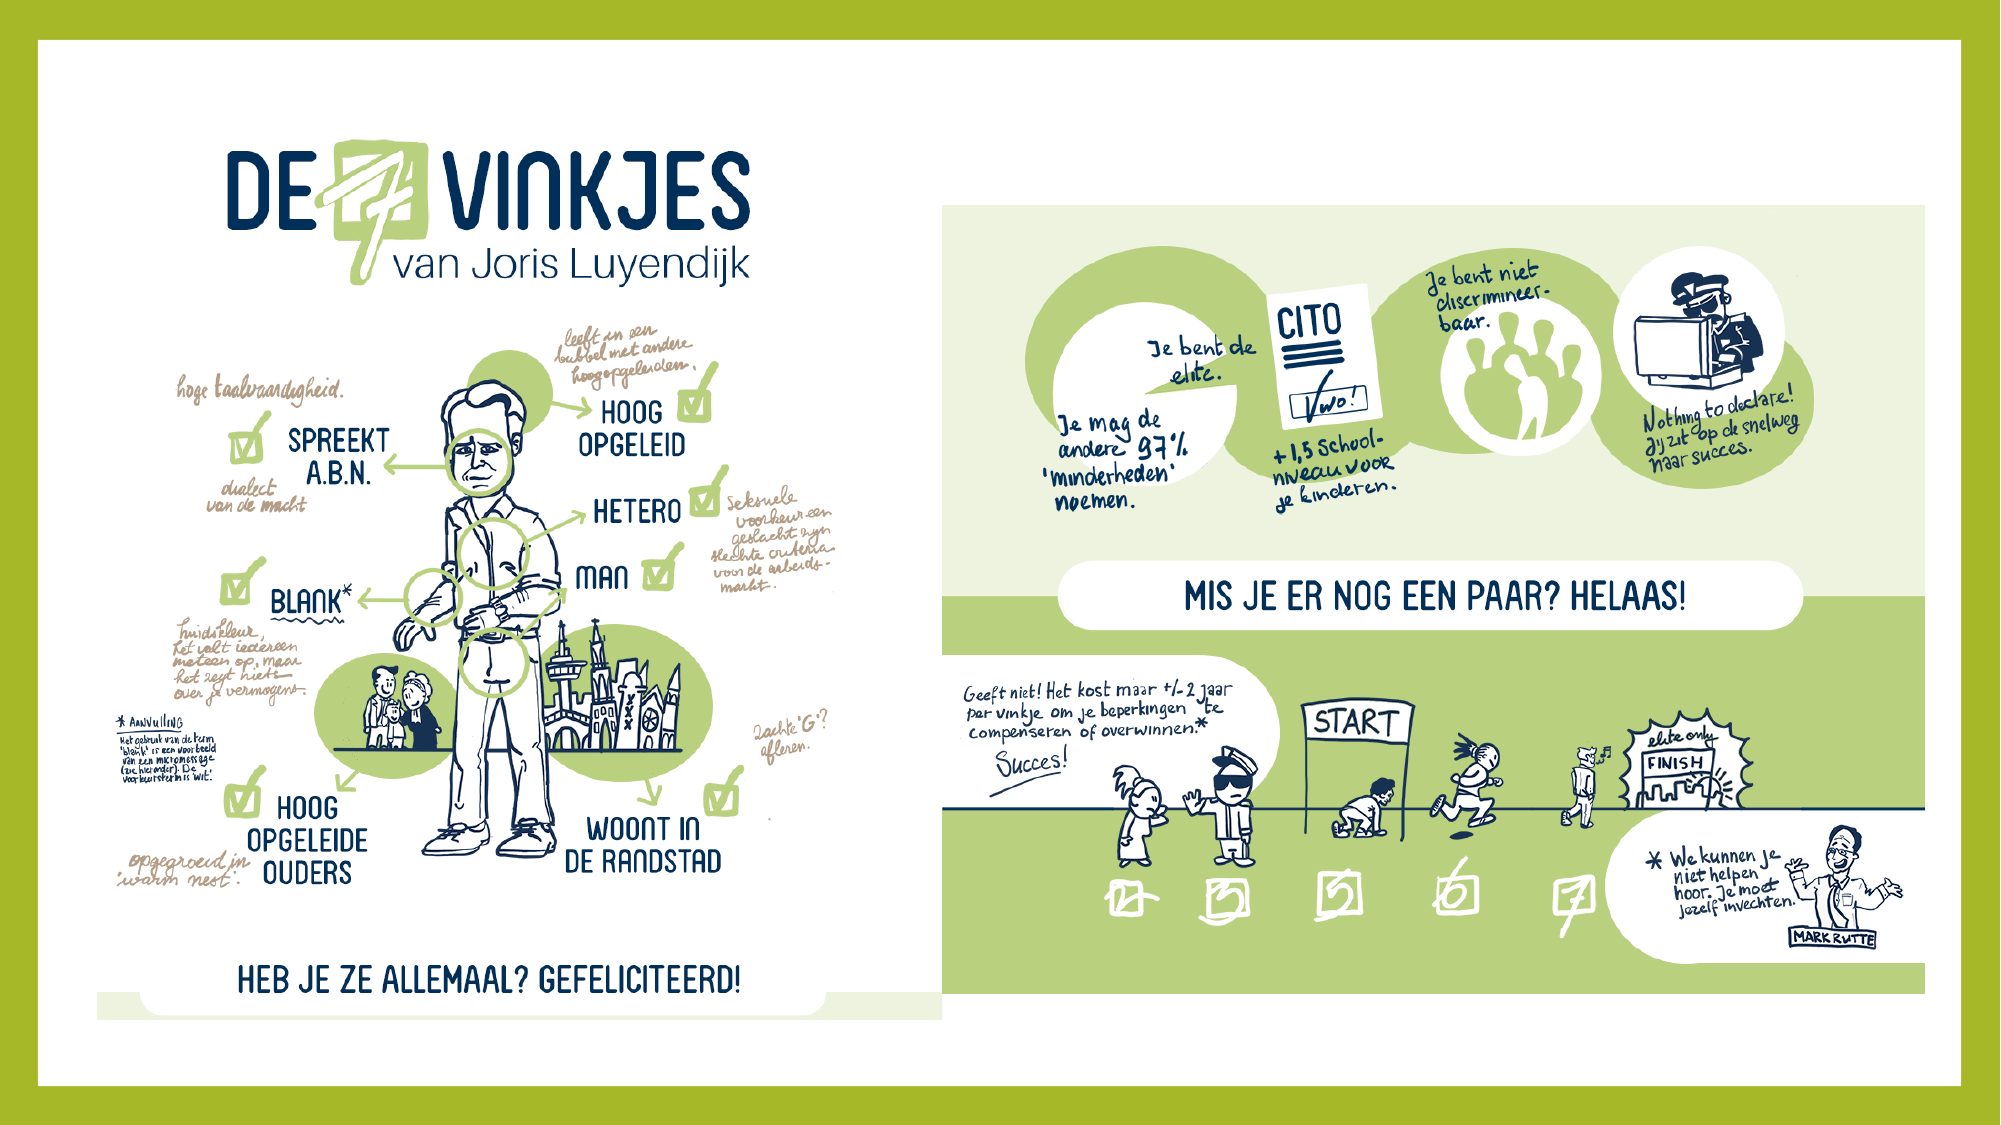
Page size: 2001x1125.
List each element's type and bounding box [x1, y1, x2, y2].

picture [941, 204, 1926, 994]
list [96, 79, 943, 1021]
